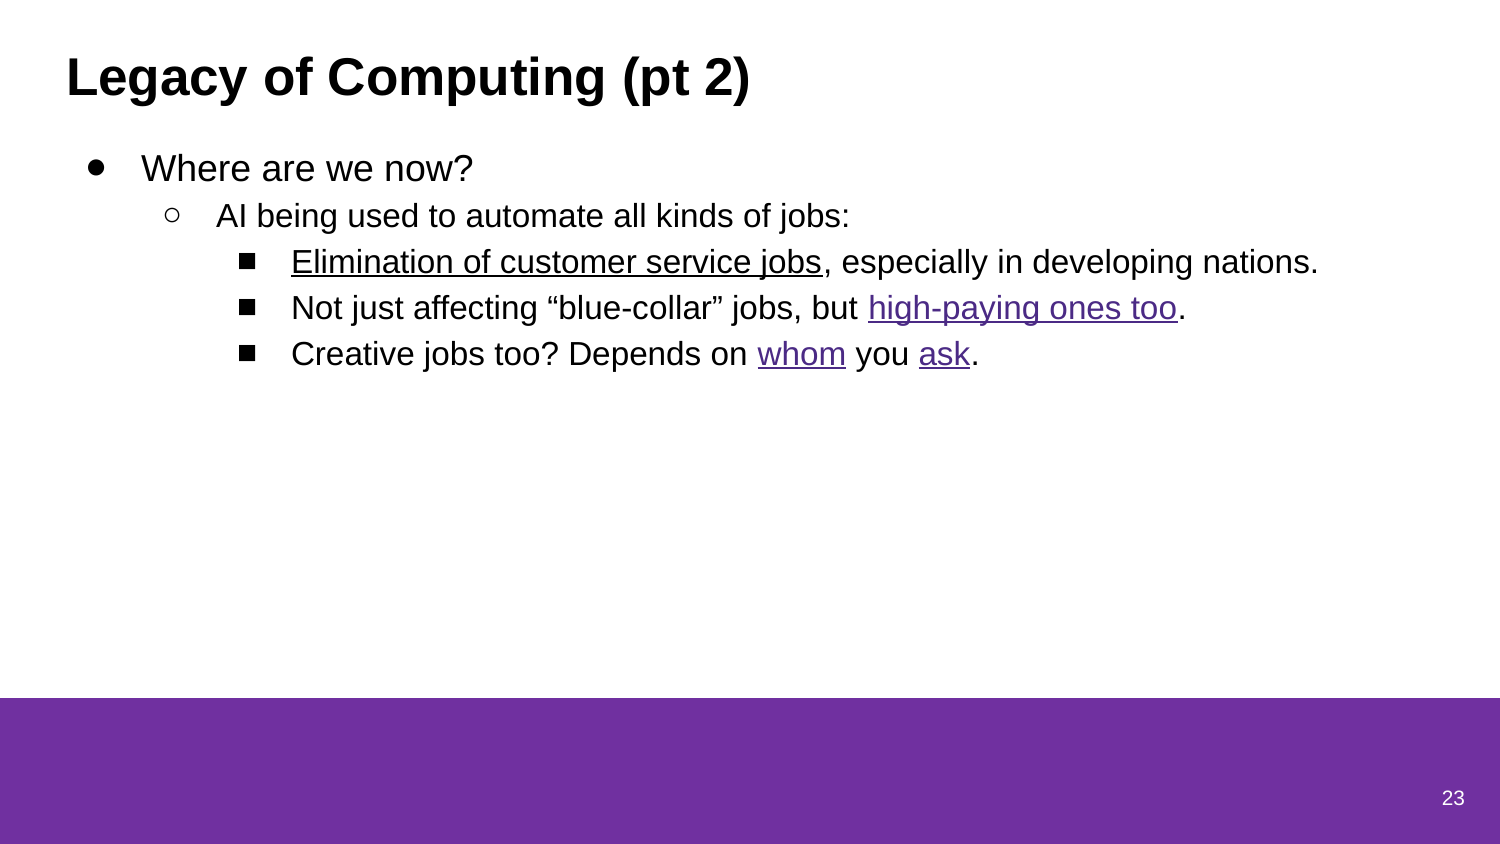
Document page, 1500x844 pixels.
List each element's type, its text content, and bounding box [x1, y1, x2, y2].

list Where are we now? AI being used to automate all kinds of jobs: Elimination of customer service jobs, especially in developing nations. Not just affecting “blue-collar” jobs, but high-paying ones too. Creative jobs too? Depends on whom you ask. [51, 121, 1449, 699]
slide_number 23 [1389, 764, 1480, 830]
title Legacy of Computing (pt 2) [51, 27, 1449, 121]
picture [0, 0, 1500, 698]
